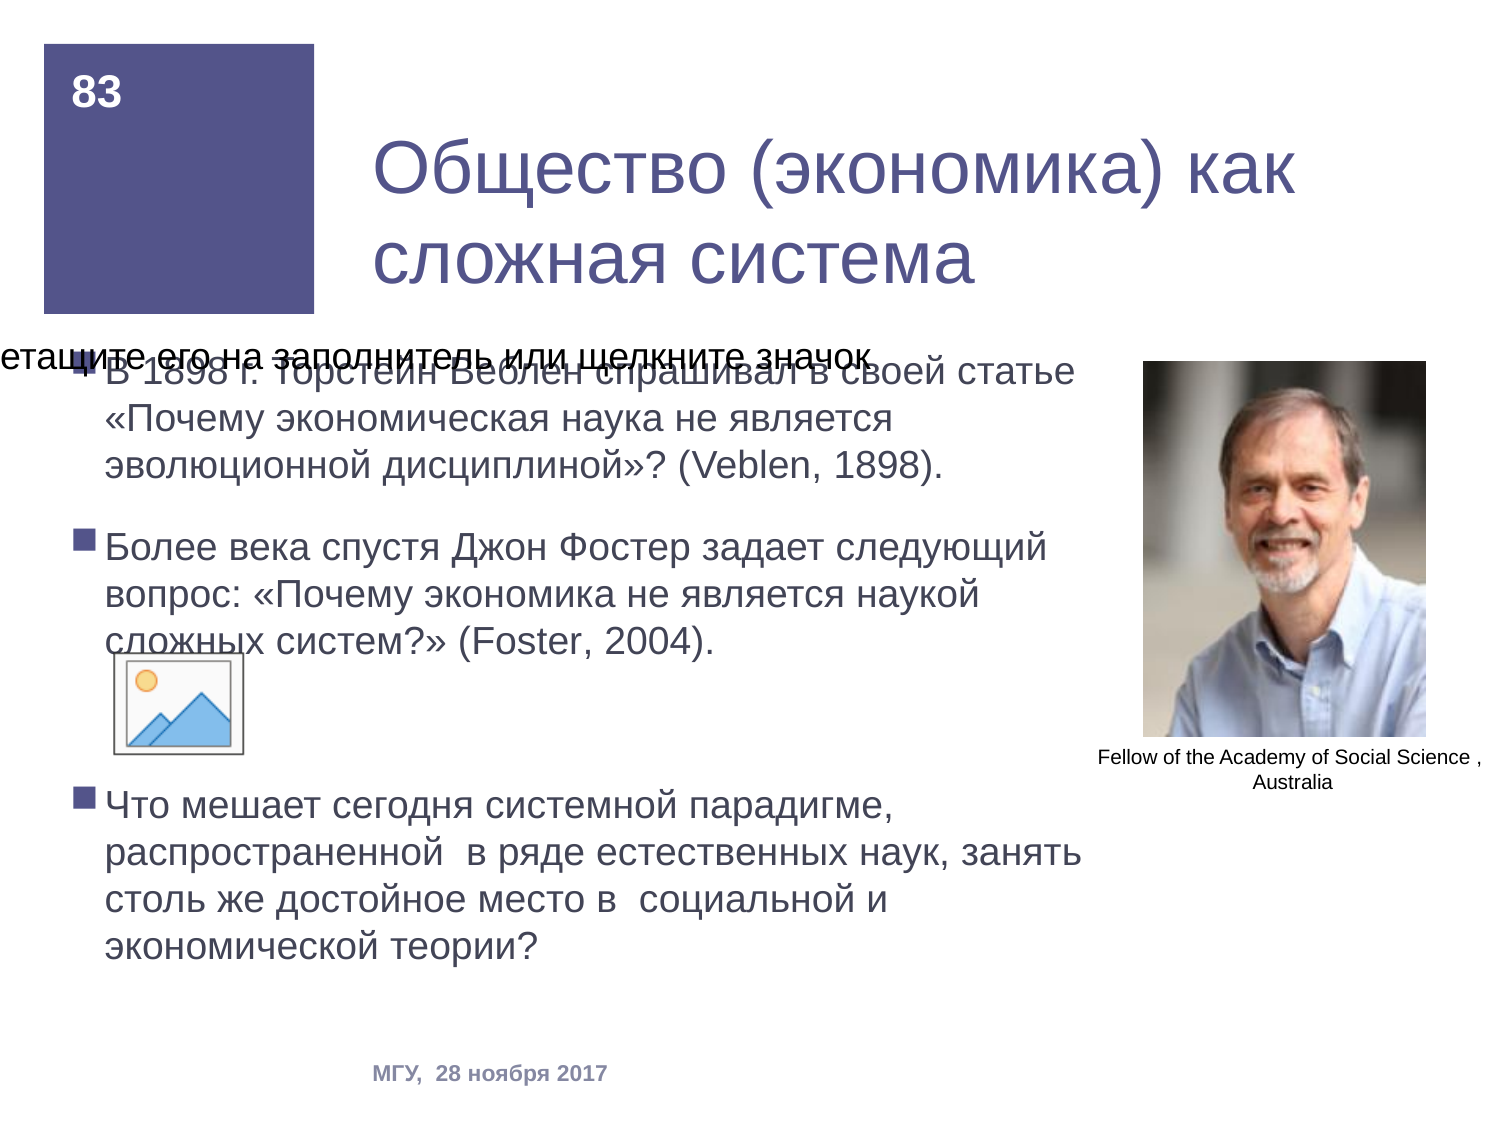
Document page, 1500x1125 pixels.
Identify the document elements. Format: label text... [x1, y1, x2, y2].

title Общество (экономика) как сложная система [357, 119, 1425, 307]
footer МГУ, 28 ноября 2017 [357, 1042, 1166, 1103]
slide_number 83 [54, 59, 138, 120]
picture [1143, 361, 1426, 738]
picture [43, 323, 315, 1084]
list В 1898 г. Торстейн Веблен спрашивал в своей статье «Почему экономическая наука не является эволюционной дисциплиной»? (Veblen, 1898). Более века спустя Джон Фостер задает следующий вопрос: «Почему экономика не является наукой сложных систем?» (Foster, 2004). Что мешает сегодня системной парадигме, распространенной в ряде естественных наук, занять столь же достойное место в социальной и экономической теории? [315, 337, 1122, 980]
text_box Fellow of the Academy of Social Science , Australia [1079, 736, 1500, 802]
